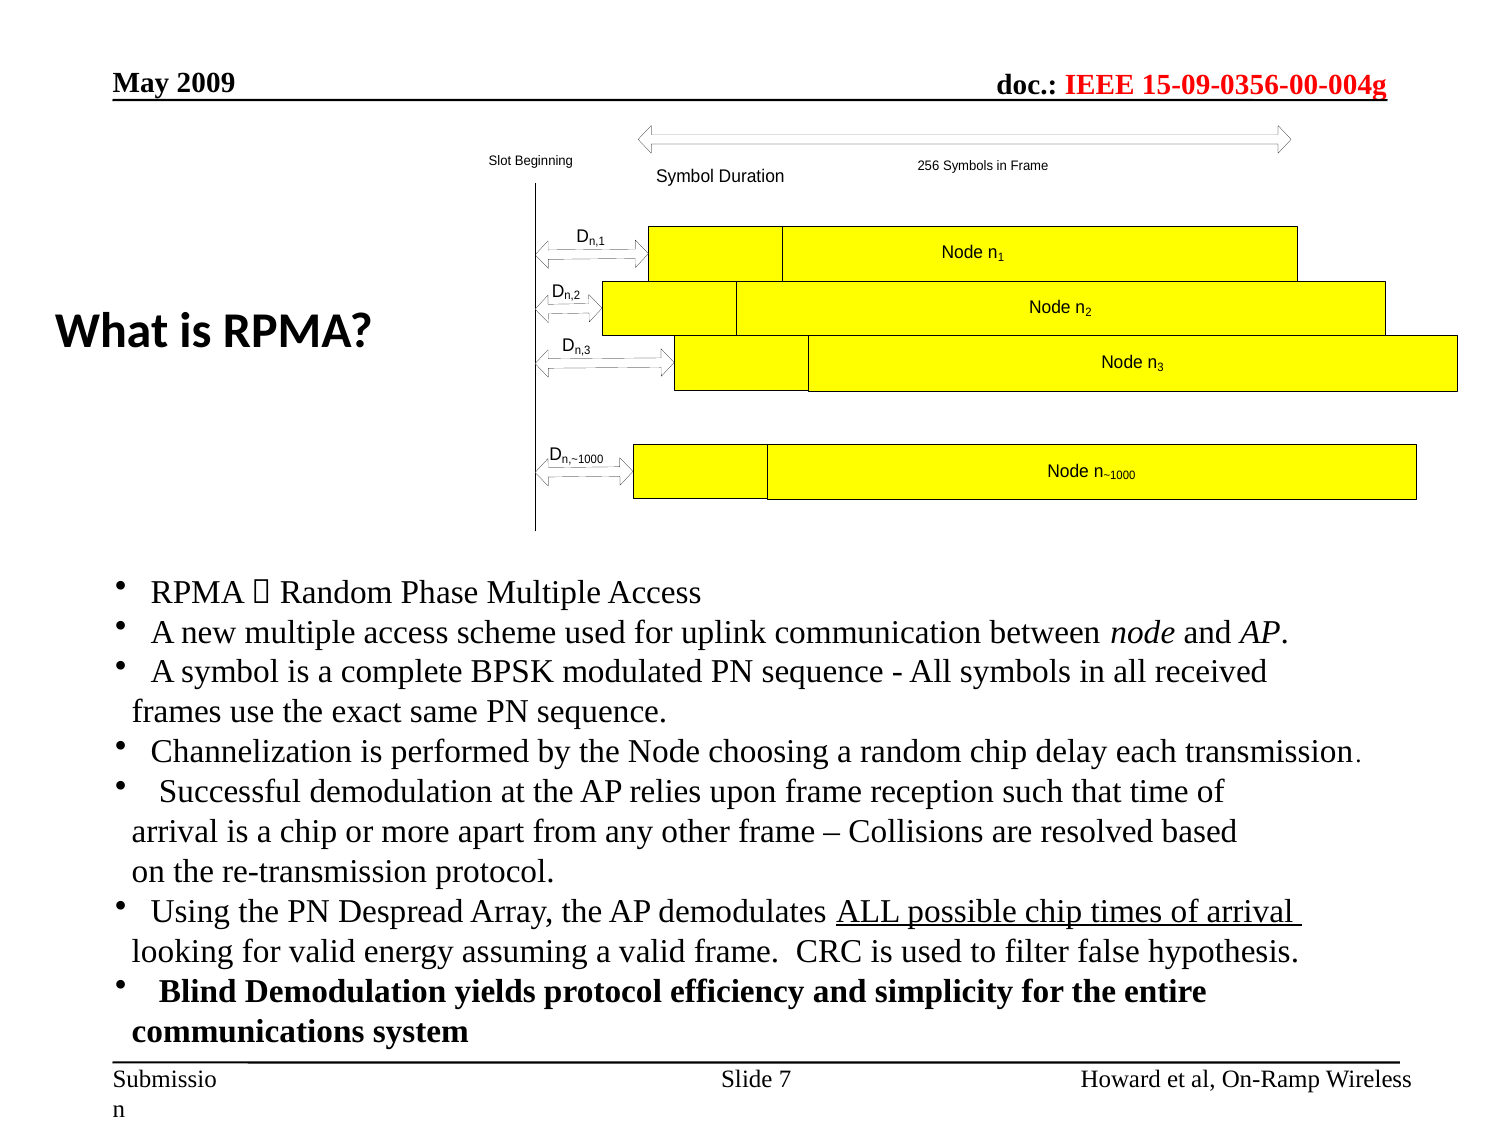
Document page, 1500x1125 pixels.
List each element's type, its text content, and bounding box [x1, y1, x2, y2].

text_box What is RPMA? [40, 290, 427, 366]
footer Howard et al, On-Ramp Wireless [899, 1061, 1413, 1093]
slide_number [112, 62, 376, 99]
text_box RPMA  Random Phase Multiple Access A new multiple access scheme used for uplink communication between node and AP. A symbol is a complete BPSK modulated PN sequence - All symbols in all received frames use the exact same PN sequence. Channelization is performed by the Node choosing a random chip delay each transmission. Successful demodulation at the AP relies upon frame reception such that time of arrival is a chip or more apart from any other frame – Collisions are resolved based on the re-transmission protocol. Using the PN Despread Array, the AP demodulates ALL possible chip times of arrival looking for valid energy assuming a valid frame. CRC is used to filter false hypothesis. Blind Demodulation yields protocol efficiency and simplicity for the entire communications system [100, 562, 1500, 1057]
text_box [432, 124, 1459, 533]
slide_number Slide 7 [714, 1061, 798, 1093]
